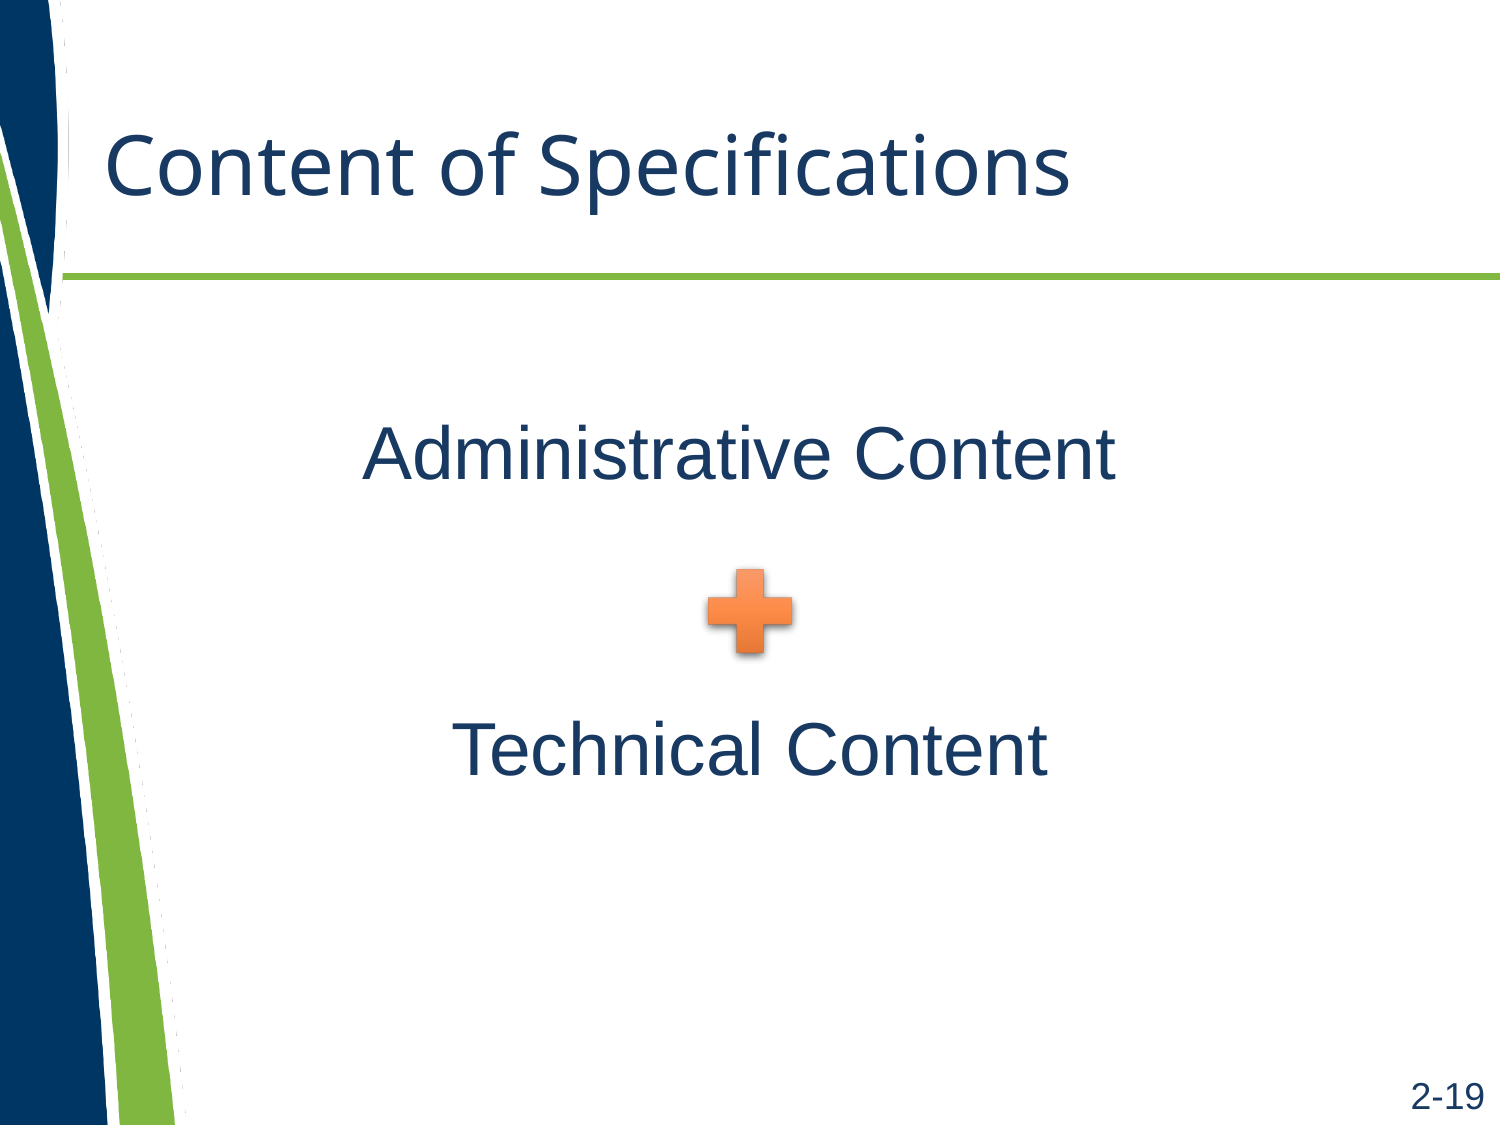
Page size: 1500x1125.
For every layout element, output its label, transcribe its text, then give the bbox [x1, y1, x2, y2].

title Content of Specifications [103, 59, 1397, 277]
picture [0, 0, 198, 1125]
list Technical Content [362, 710, 1138, 898]
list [698, 562, 802, 666]
list Administrative Content [190, 414, 1310, 518]
